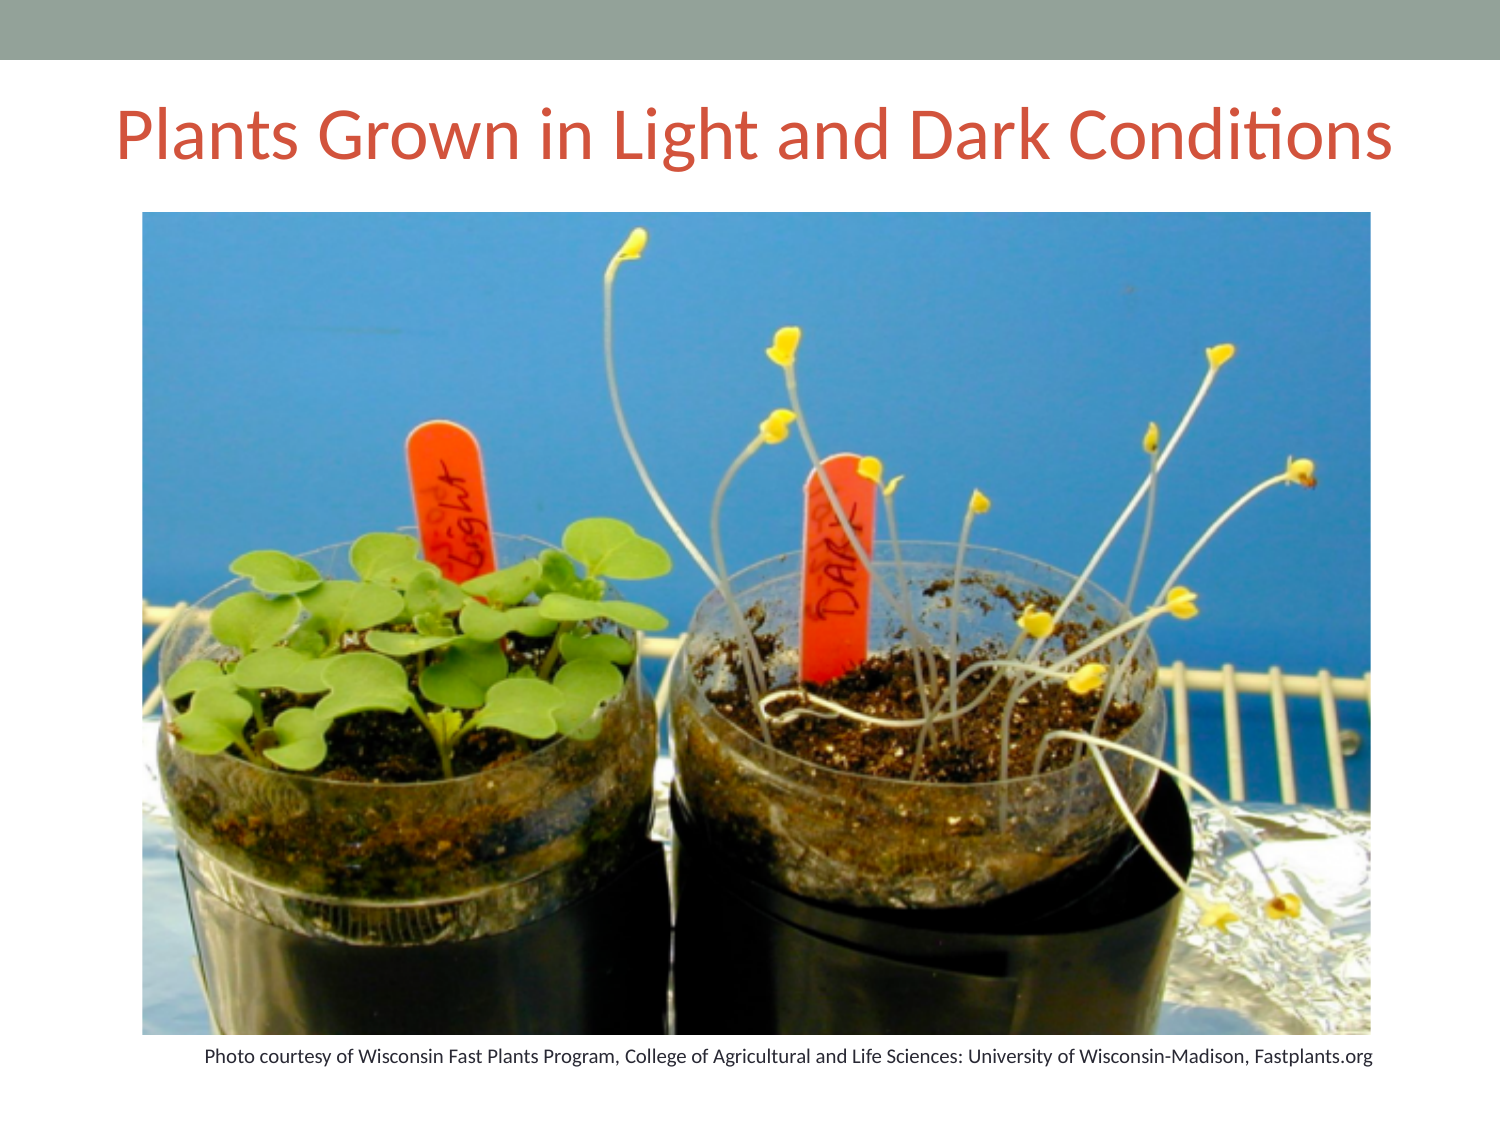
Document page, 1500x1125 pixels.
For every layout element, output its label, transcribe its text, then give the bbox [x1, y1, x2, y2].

text_box Photo courtesy of Wisconsin Fast Plants Program, College of Agricultural and Life Sciences: University of Wisconsin-Madison, Fastplants.org [142, 1034, 1389, 1075]
picture [141, 212, 1371, 1035]
text_box Plants Grown in Light and Dark Conditions [100, 77, 1440, 183]
